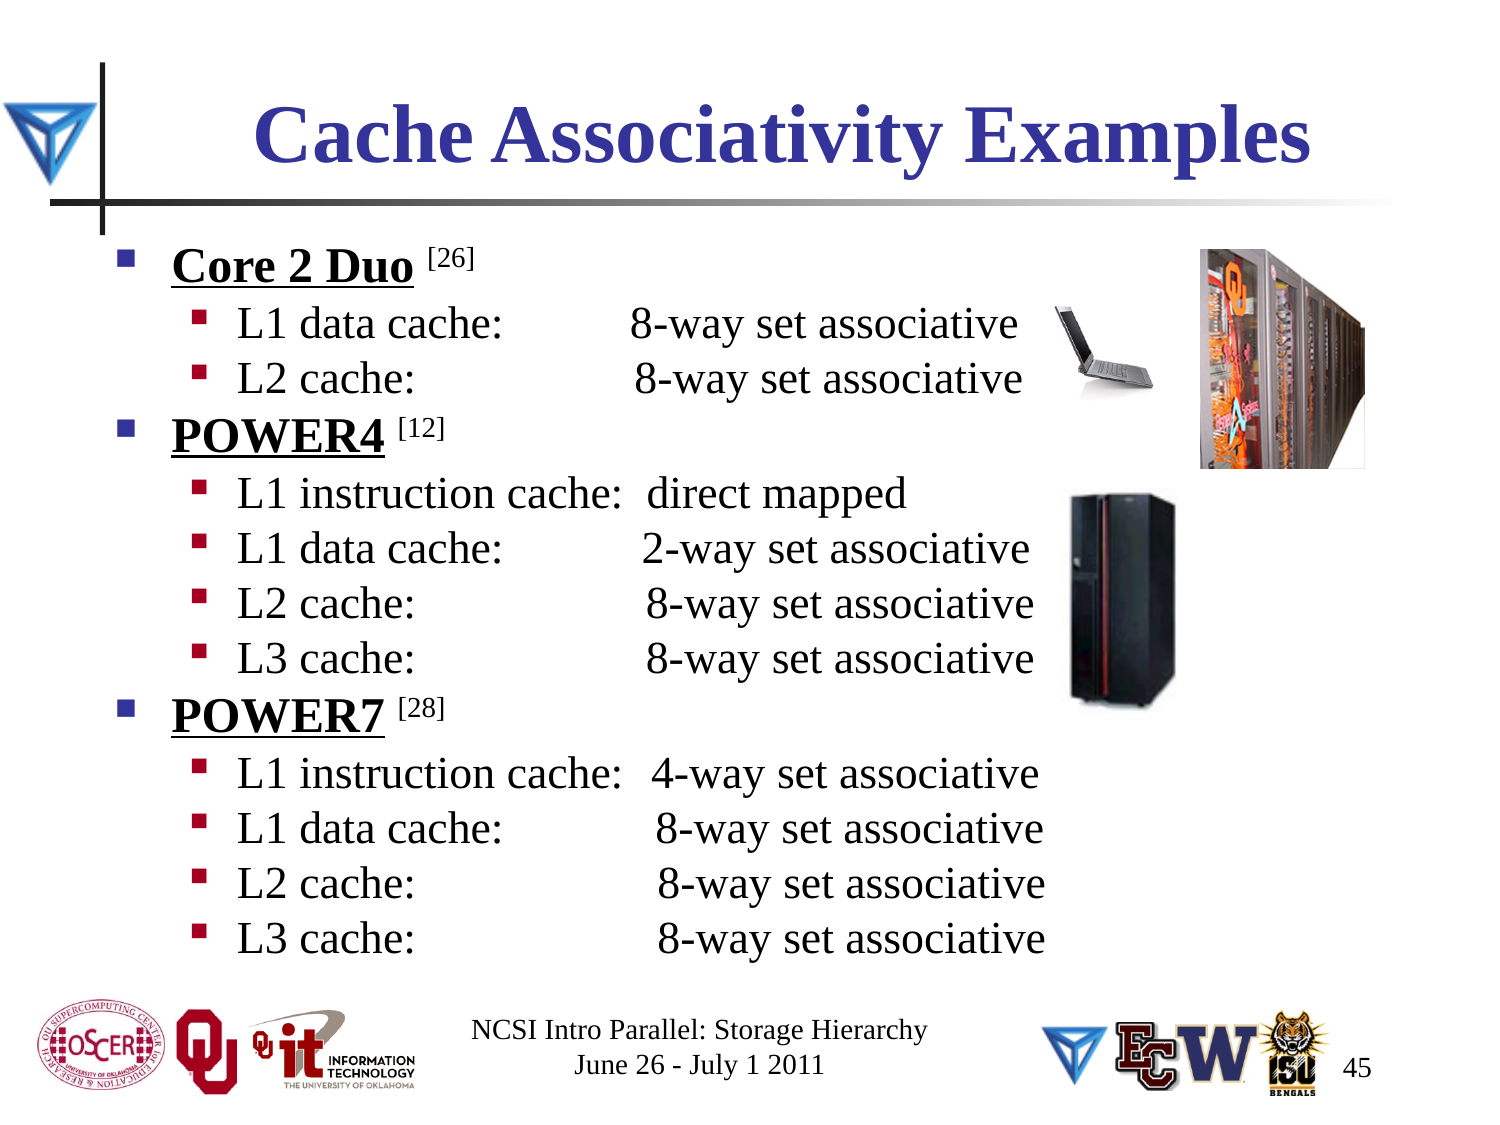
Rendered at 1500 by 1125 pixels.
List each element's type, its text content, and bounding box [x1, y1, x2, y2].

slide_number 45 [1174, 1015, 1388, 1091]
picture [1199, 249, 1365, 469]
picture [1111, 1021, 1174, 1091]
picture [1062, 487, 1184, 713]
list Core 2 Duo [26] L1 data cache: 8-way set associative L2 cache: 8-way set associative POWER4 [12] L1 instruction cache: direct mapped L1 data cache: 2-way set associative L2 cache: 8-way set associative L3 cache: 8-way set associative POWER7 [28] L1 instruction cache: 4-way set associative L1 data cache: 8-way set associative L2 cache: 8-way set associative L3 cache: 8-way set associative [99, 224, 1401, 988]
picture [1254, 1091, 1330, 1096]
picture [1049, 299, 1156, 406]
picture [174, 999, 425, 1099]
picture [0, 99, 99, 190]
picture [37, 999, 165, 1090]
picture [1254, 1010, 1330, 1015]
footer NCSI Intro Parallel: Storage Hierarchy June 26 - July 1 2011 [262, 1012, 1138, 1088]
title Cache Associativity Examples [124, 74, 1442, 187]
